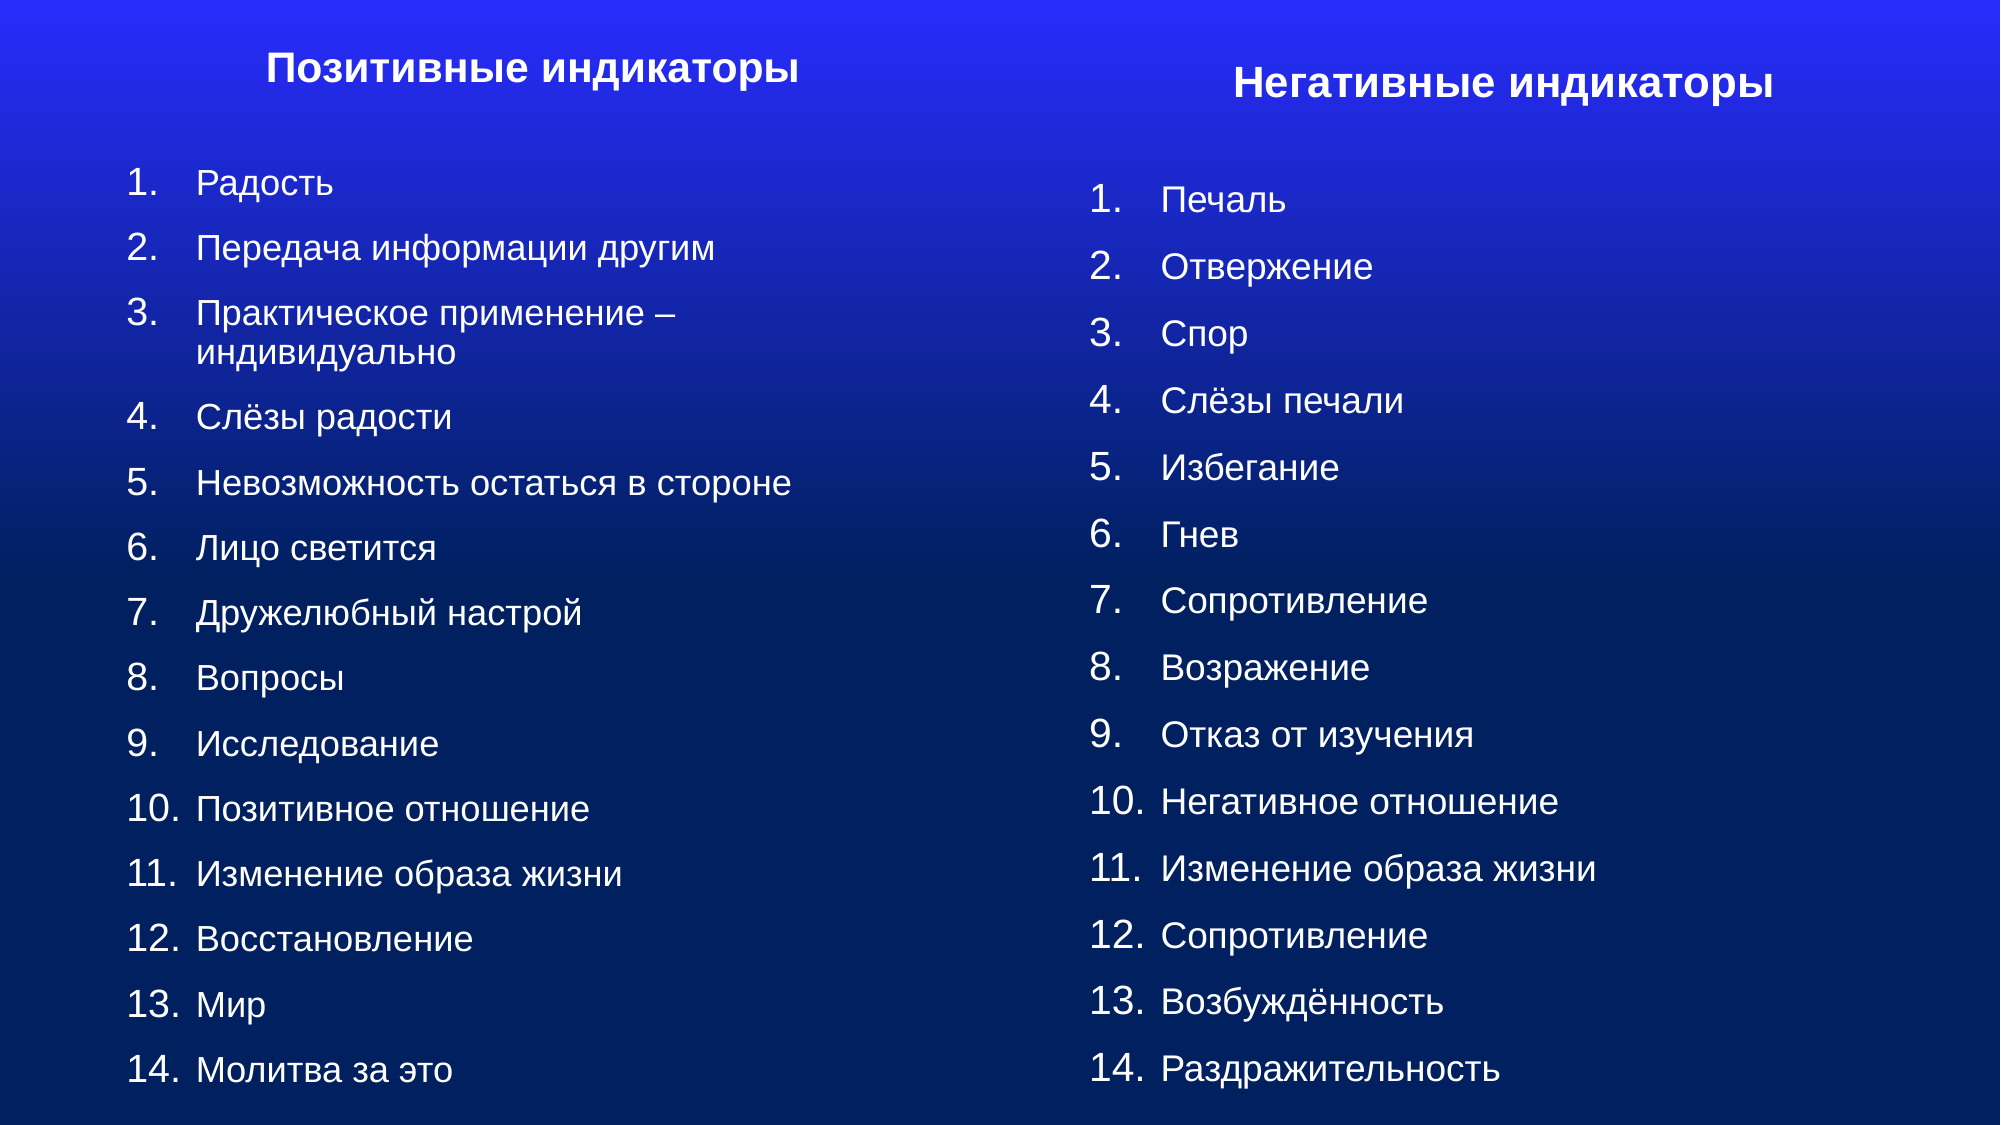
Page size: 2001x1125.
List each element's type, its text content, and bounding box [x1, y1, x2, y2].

text_box Негативные индикаторы Печаль Отвержение Спор Слёзы печали Избегание Гнев Сопротивление Возражение Отказ от изучения Негативное отношение Изменение образа жизни Сопротивление Возбуждённость Раздражительность [1074, 52, 1936, 1104]
list Позитивные индикаторы Радость Передача информации другим Практическое применение – индивидуально Слёзы радости Невозможность остаться в стороне Лицо светится Дружелюбный настрой Вопросы Исследование Позитивное отношение Изменение образа жизни Восстановление Мир Молитва за это [111, 38, 956, 1111]
